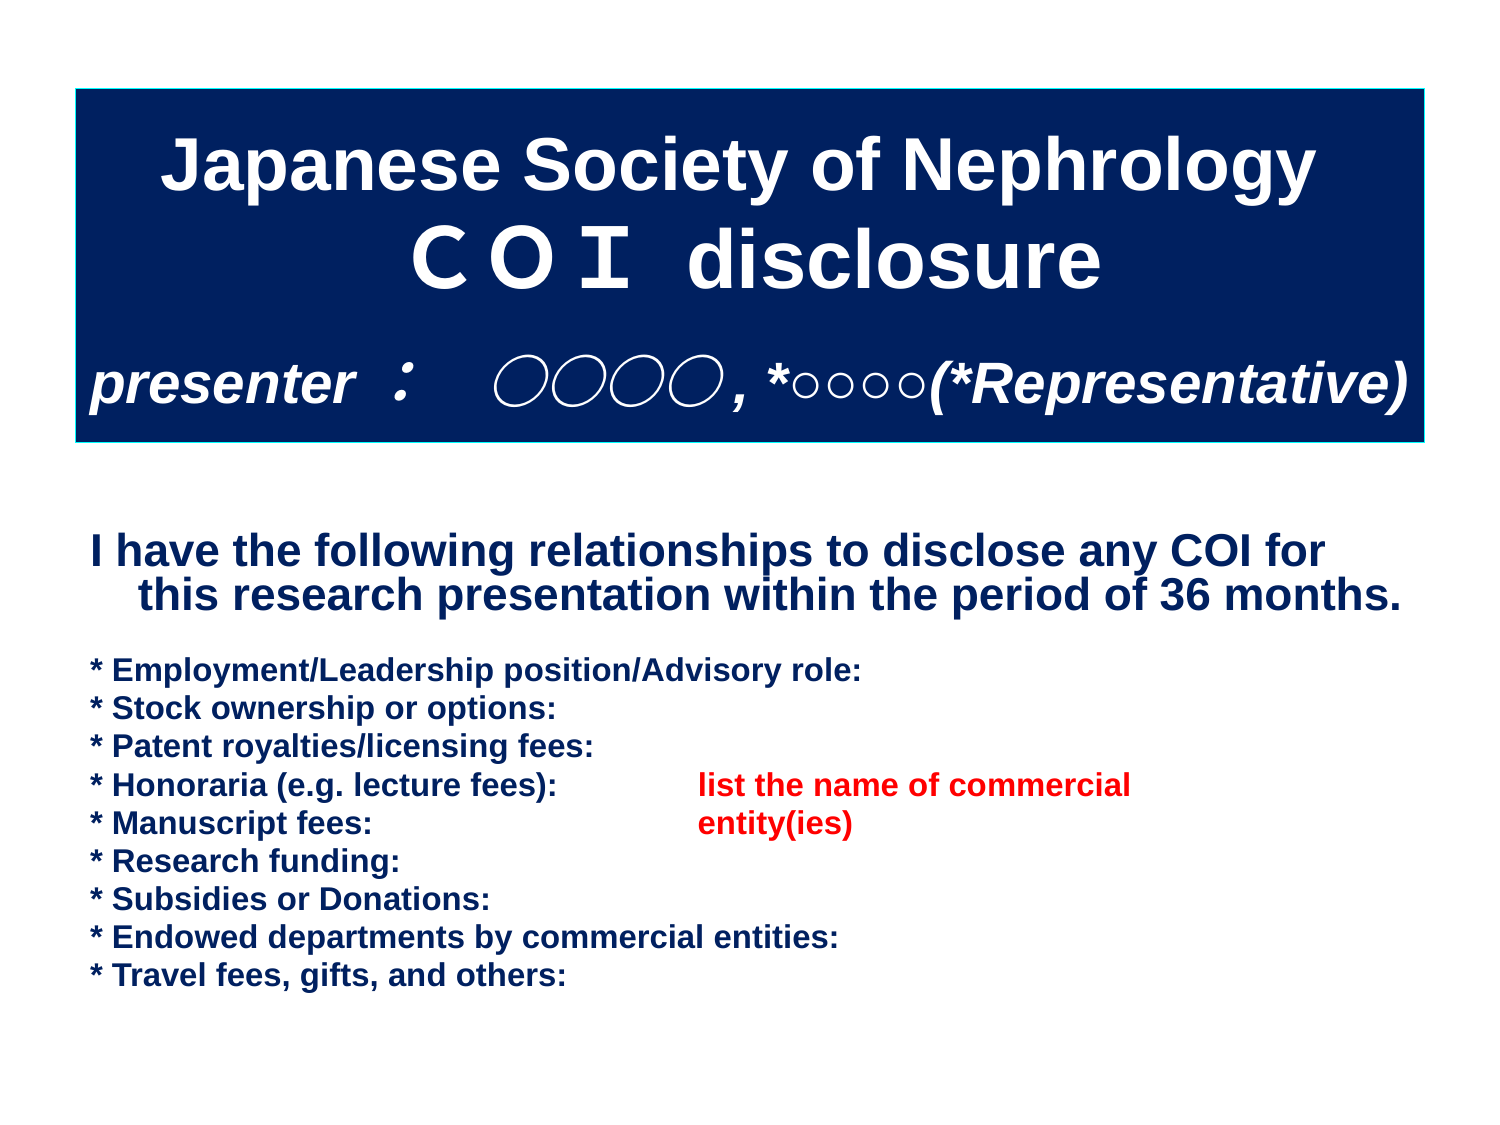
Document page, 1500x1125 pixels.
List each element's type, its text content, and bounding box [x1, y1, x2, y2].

list I have the following relationships to disclose any COI for this research presentation within the period of 36 months. * Employment/Leadership position/Advisory role: * Stock ownership or options: * Patent royalties/licensing fees: * Honoraria (e.g. lecture fees): list the name of commercial * Manuscript fees: entity(ies) * Research funding: * Subsidies or Donations: * Endowed departments by commercial entities: * Travel fees, gifts, and others: [75, 523, 1425, 1032]
title Japanese Society of Nephrology ＣＯＩ disclosure presenter： ○○○○, *○○○○(*Representative) [75, 88, 1425, 443]
